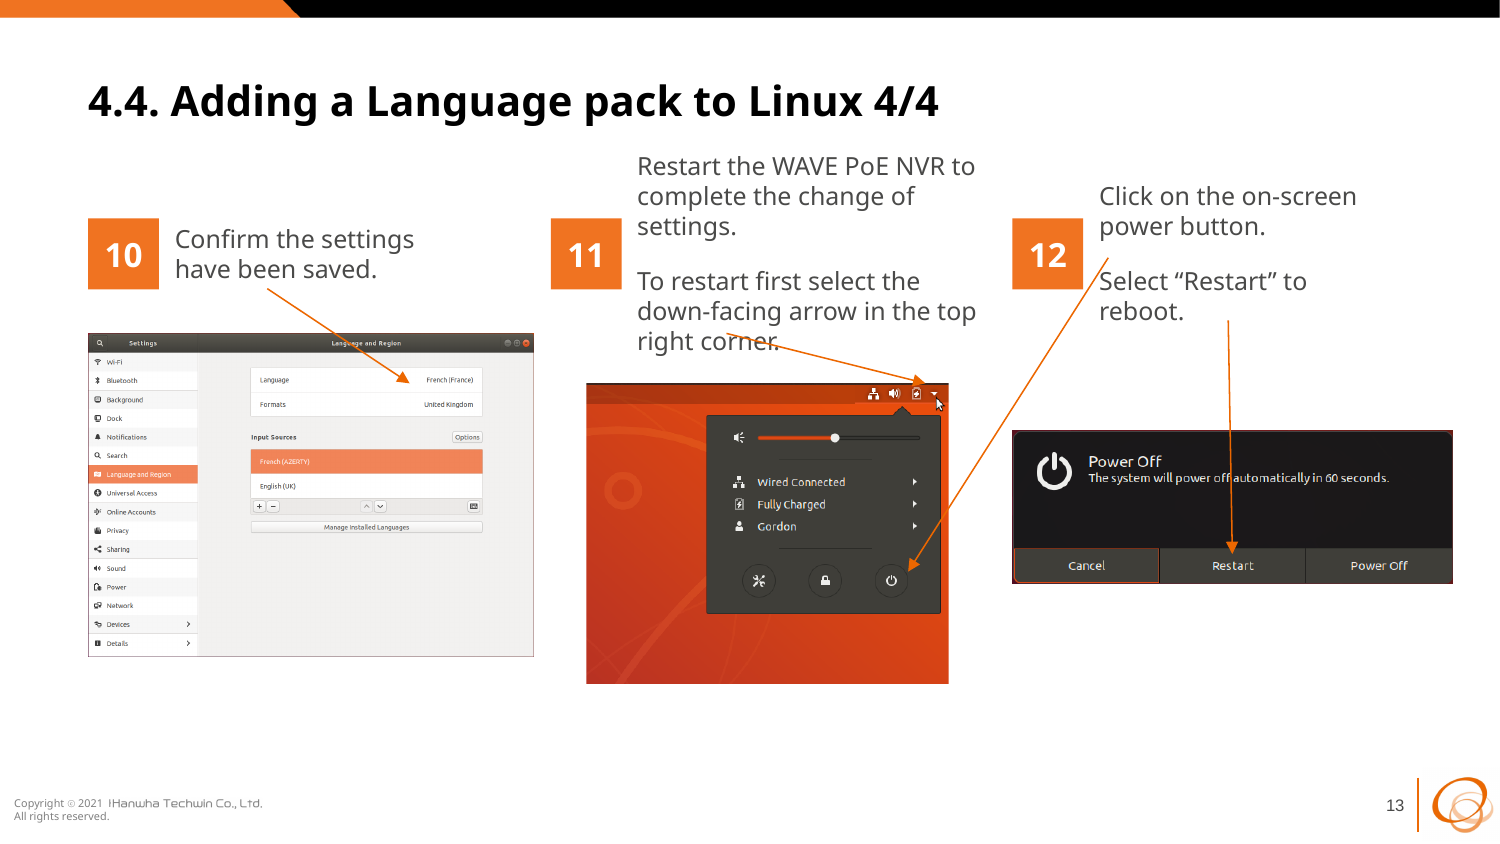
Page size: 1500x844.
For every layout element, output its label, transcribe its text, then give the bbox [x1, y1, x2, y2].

list Restart the WAVE PoE NVR to complete the change of settings. To restart first select the down-facing arrow in the top right corner. [622, 217, 989, 289]
picture [1012, 429, 1453, 584]
picture [585, 383, 949, 684]
picture [111, 797, 263, 810]
list 10 [88, 218, 159, 290]
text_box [726, 333, 902, 384]
picture [87, 333, 534, 657]
list 12 [1012, 218, 1084, 256]
list 11 [550, 218, 622, 290]
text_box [907, 257, 1109, 572]
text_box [266, 288, 410, 384]
list 4.4. Adding a Language pack to Linux 4/4 [73, 67, 1070, 136]
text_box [1228, 320, 1233, 555]
picture [0, 0, 1500, 18]
picture [1422, 767, 1500, 841]
list Click on the on-screen power button. Select “Restart” to reboot. [1084, 217, 1387, 289]
list Confirm the settings have been saved. [160, 217, 463, 289]
